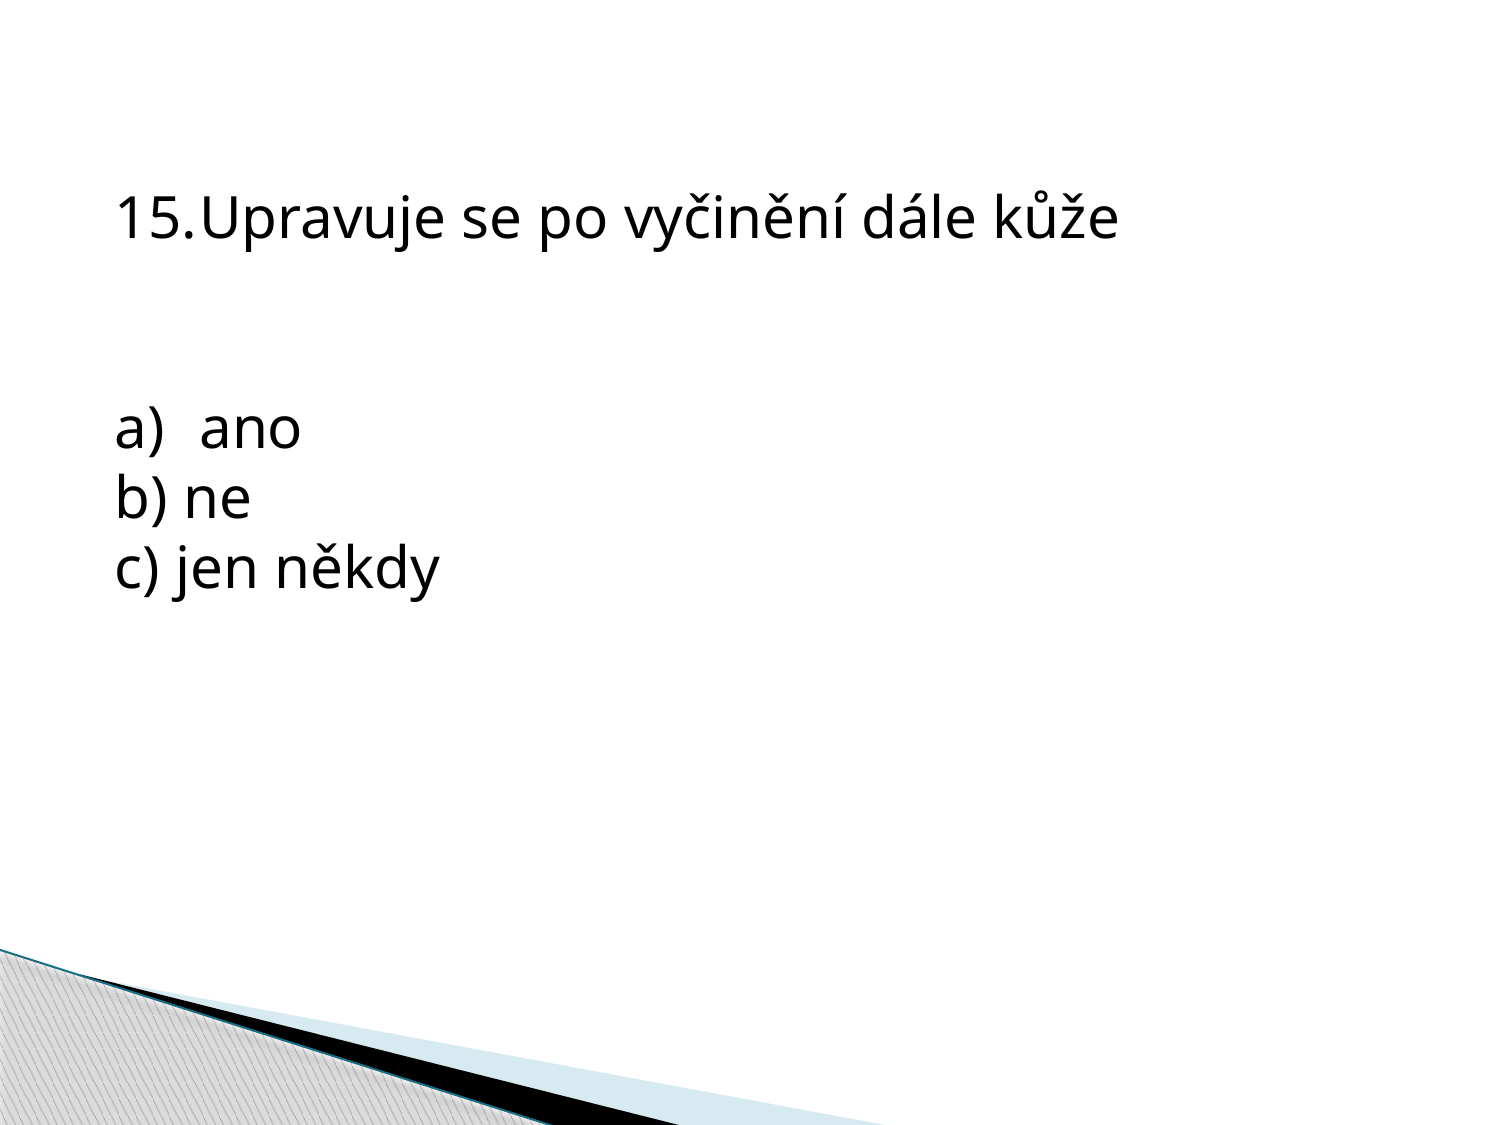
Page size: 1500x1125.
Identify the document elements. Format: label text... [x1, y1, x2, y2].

text_box Upravuje se po vyčinění dále kůže ano b) ne c) jen někdy [100, 172, 1388, 608]
